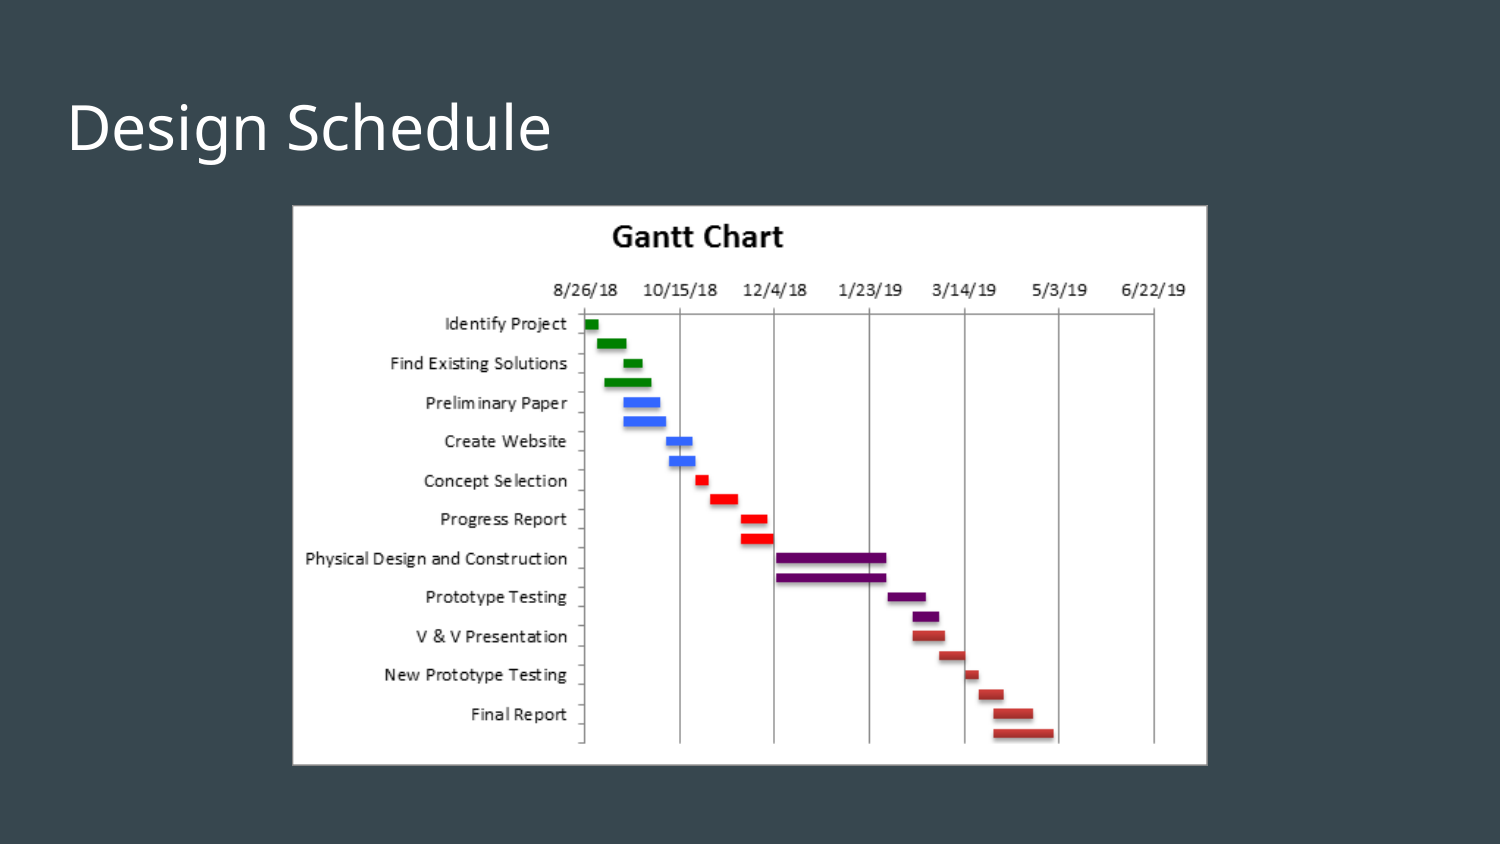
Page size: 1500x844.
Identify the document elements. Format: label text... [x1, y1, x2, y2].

title Design Schedule [51, 72, 1449, 167]
picture [291, 205, 1208, 766]
